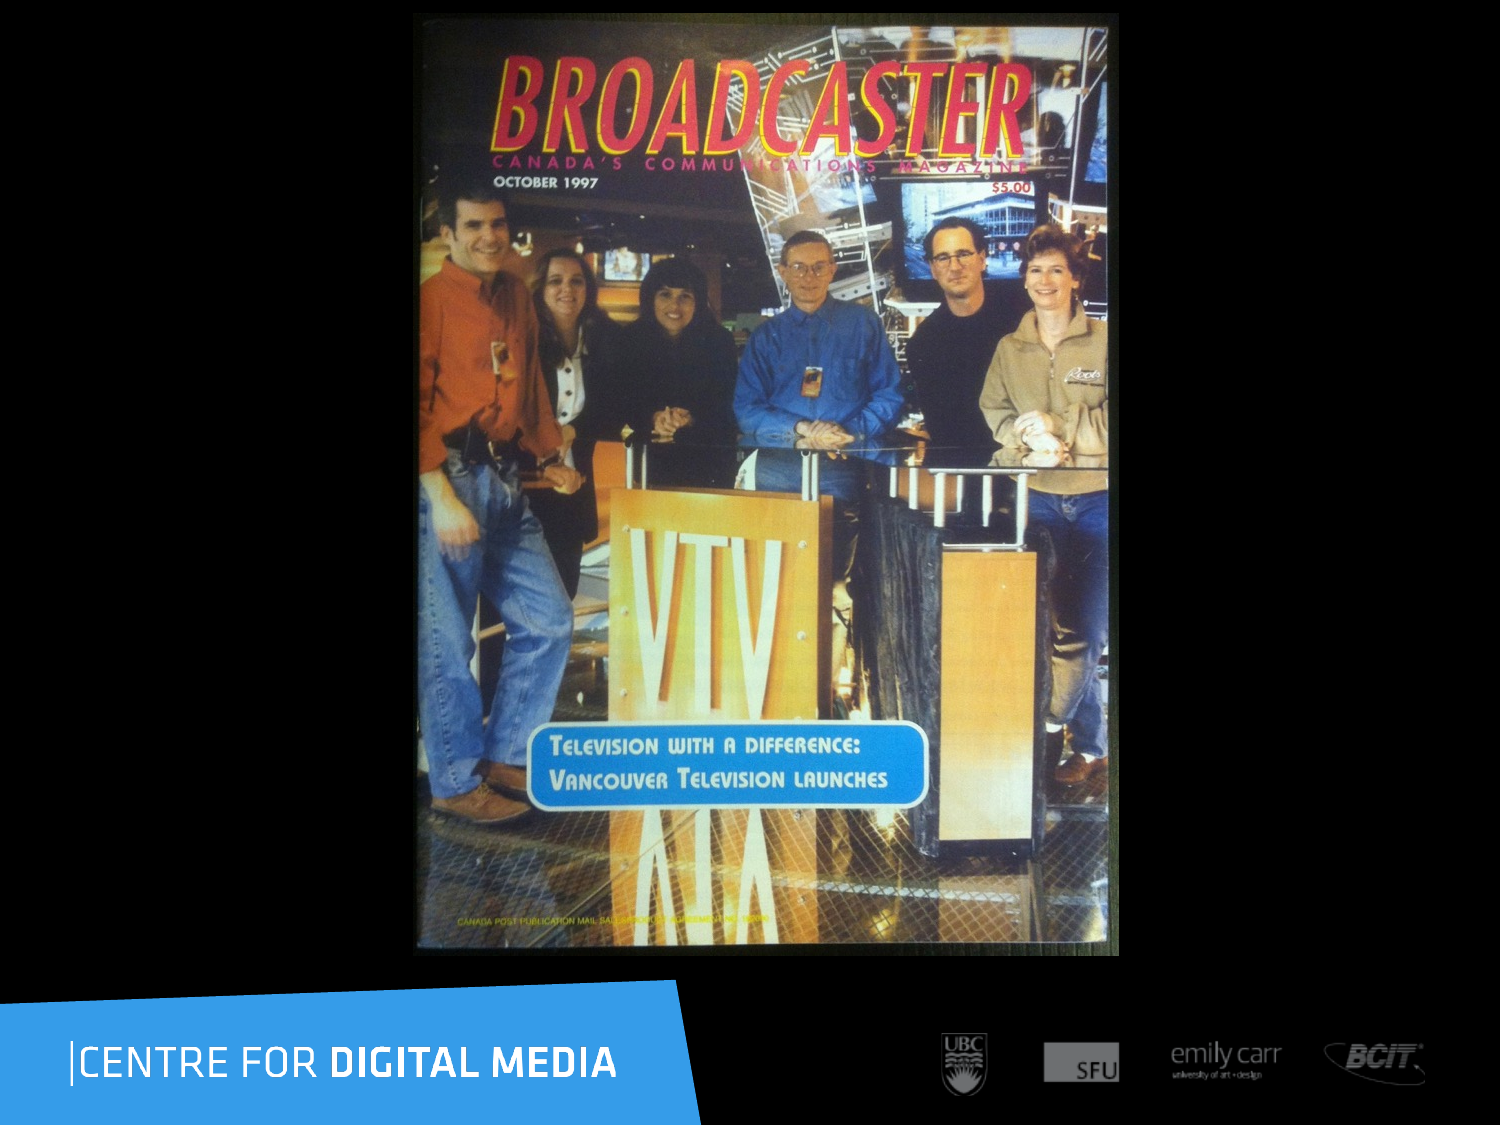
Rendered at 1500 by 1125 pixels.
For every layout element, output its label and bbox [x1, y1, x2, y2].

list [413, 0, 1119, 971]
